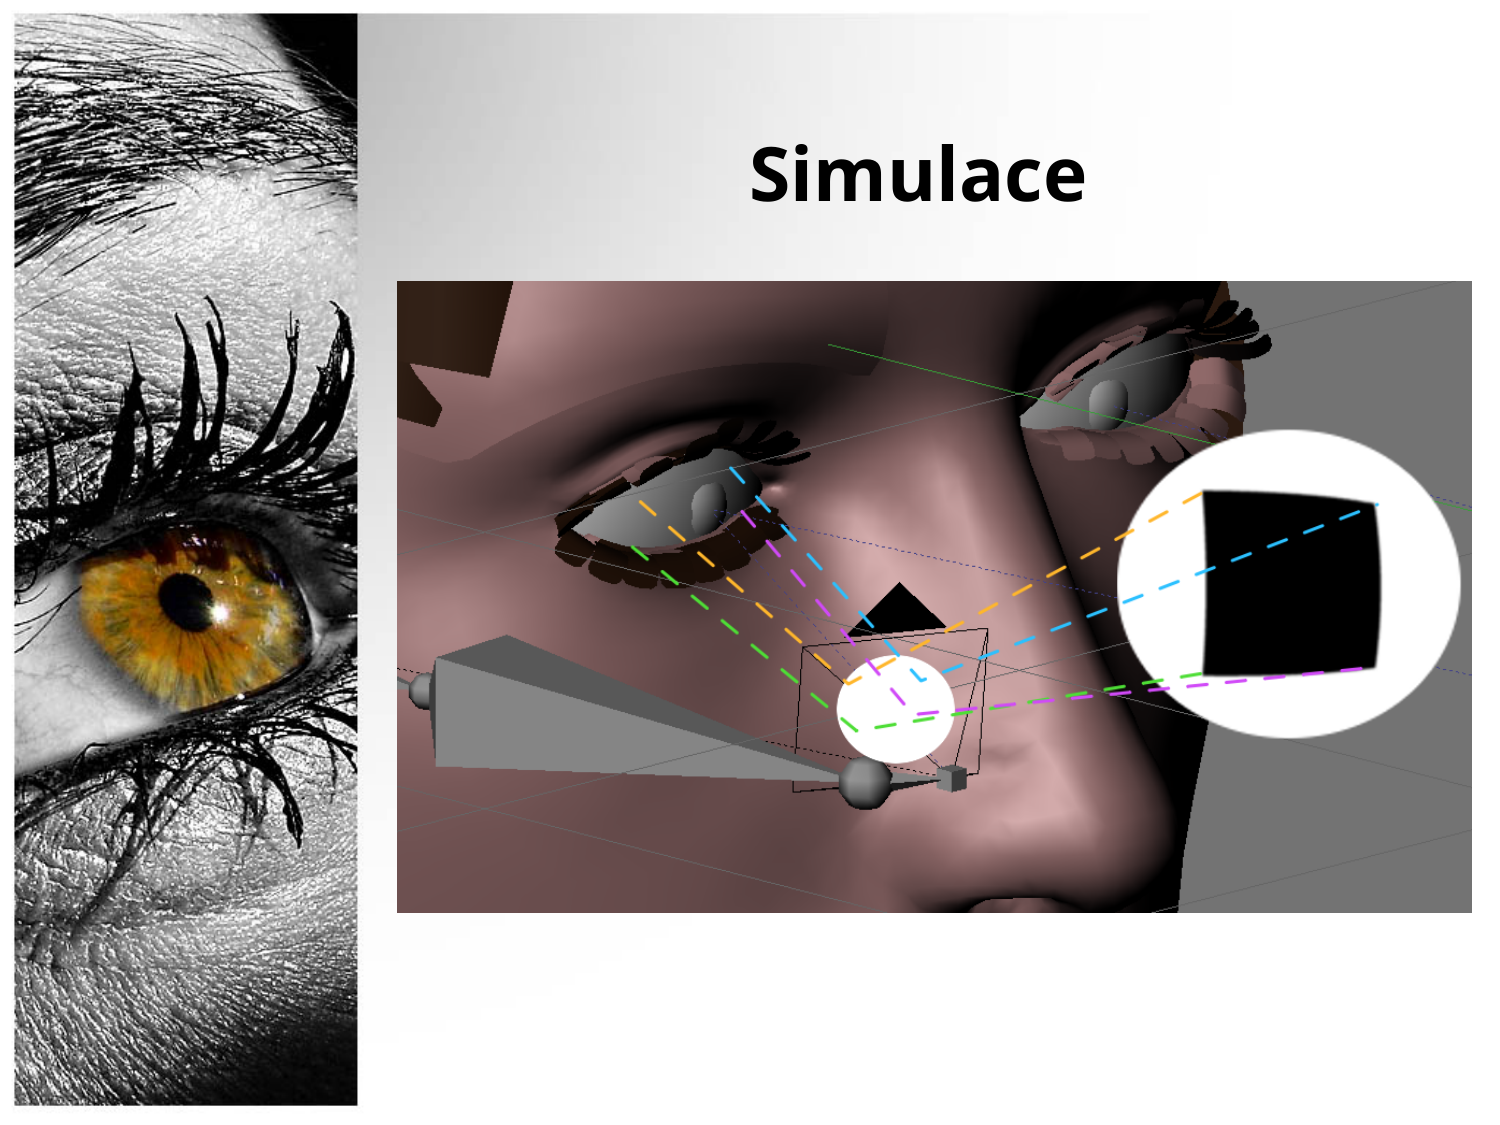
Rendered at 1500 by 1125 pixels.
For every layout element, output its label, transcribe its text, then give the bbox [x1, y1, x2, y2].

title Simulace [387, 77, 1451, 266]
picture [0, 0, 1500, 1125]
